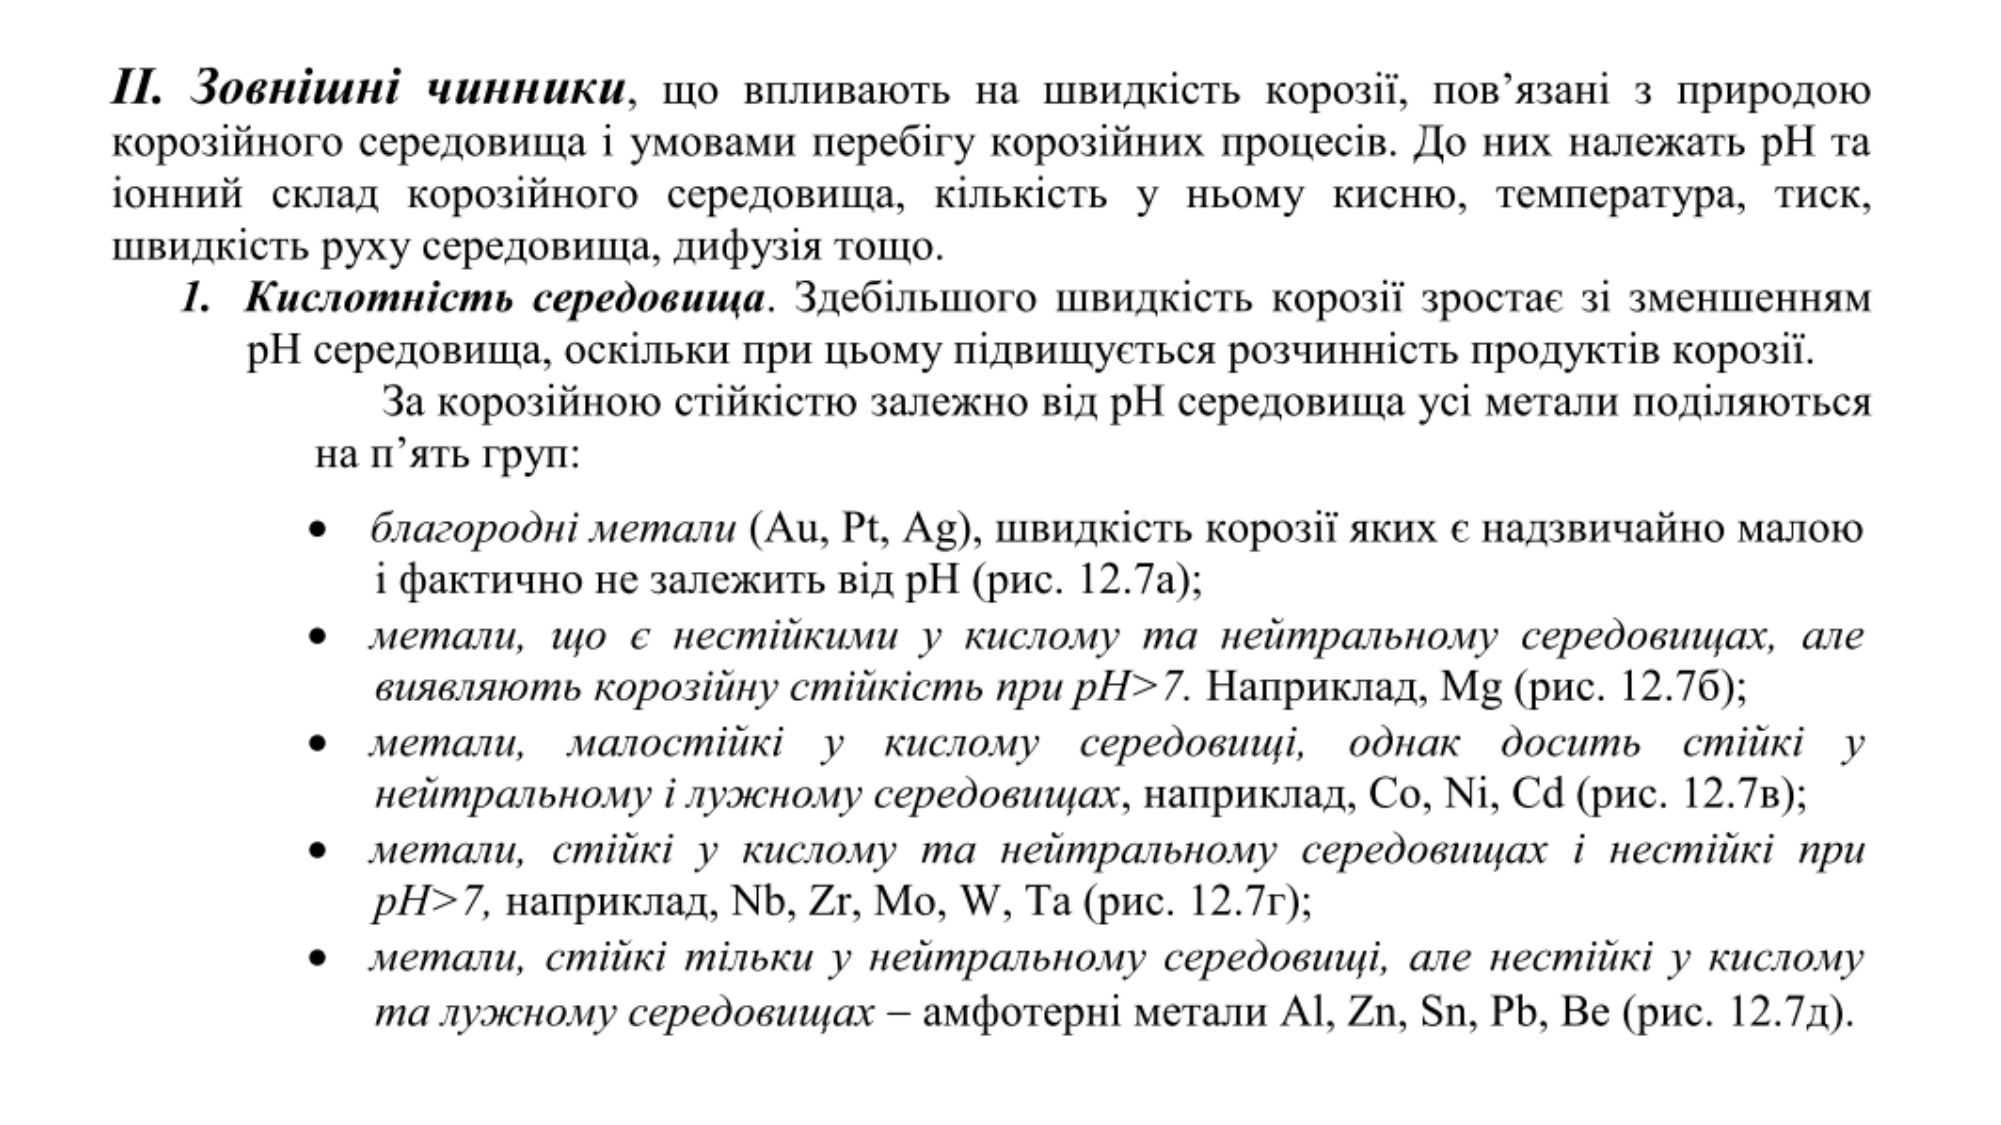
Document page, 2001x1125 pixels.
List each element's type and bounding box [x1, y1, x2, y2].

picture [74, 57, 1903, 1068]
